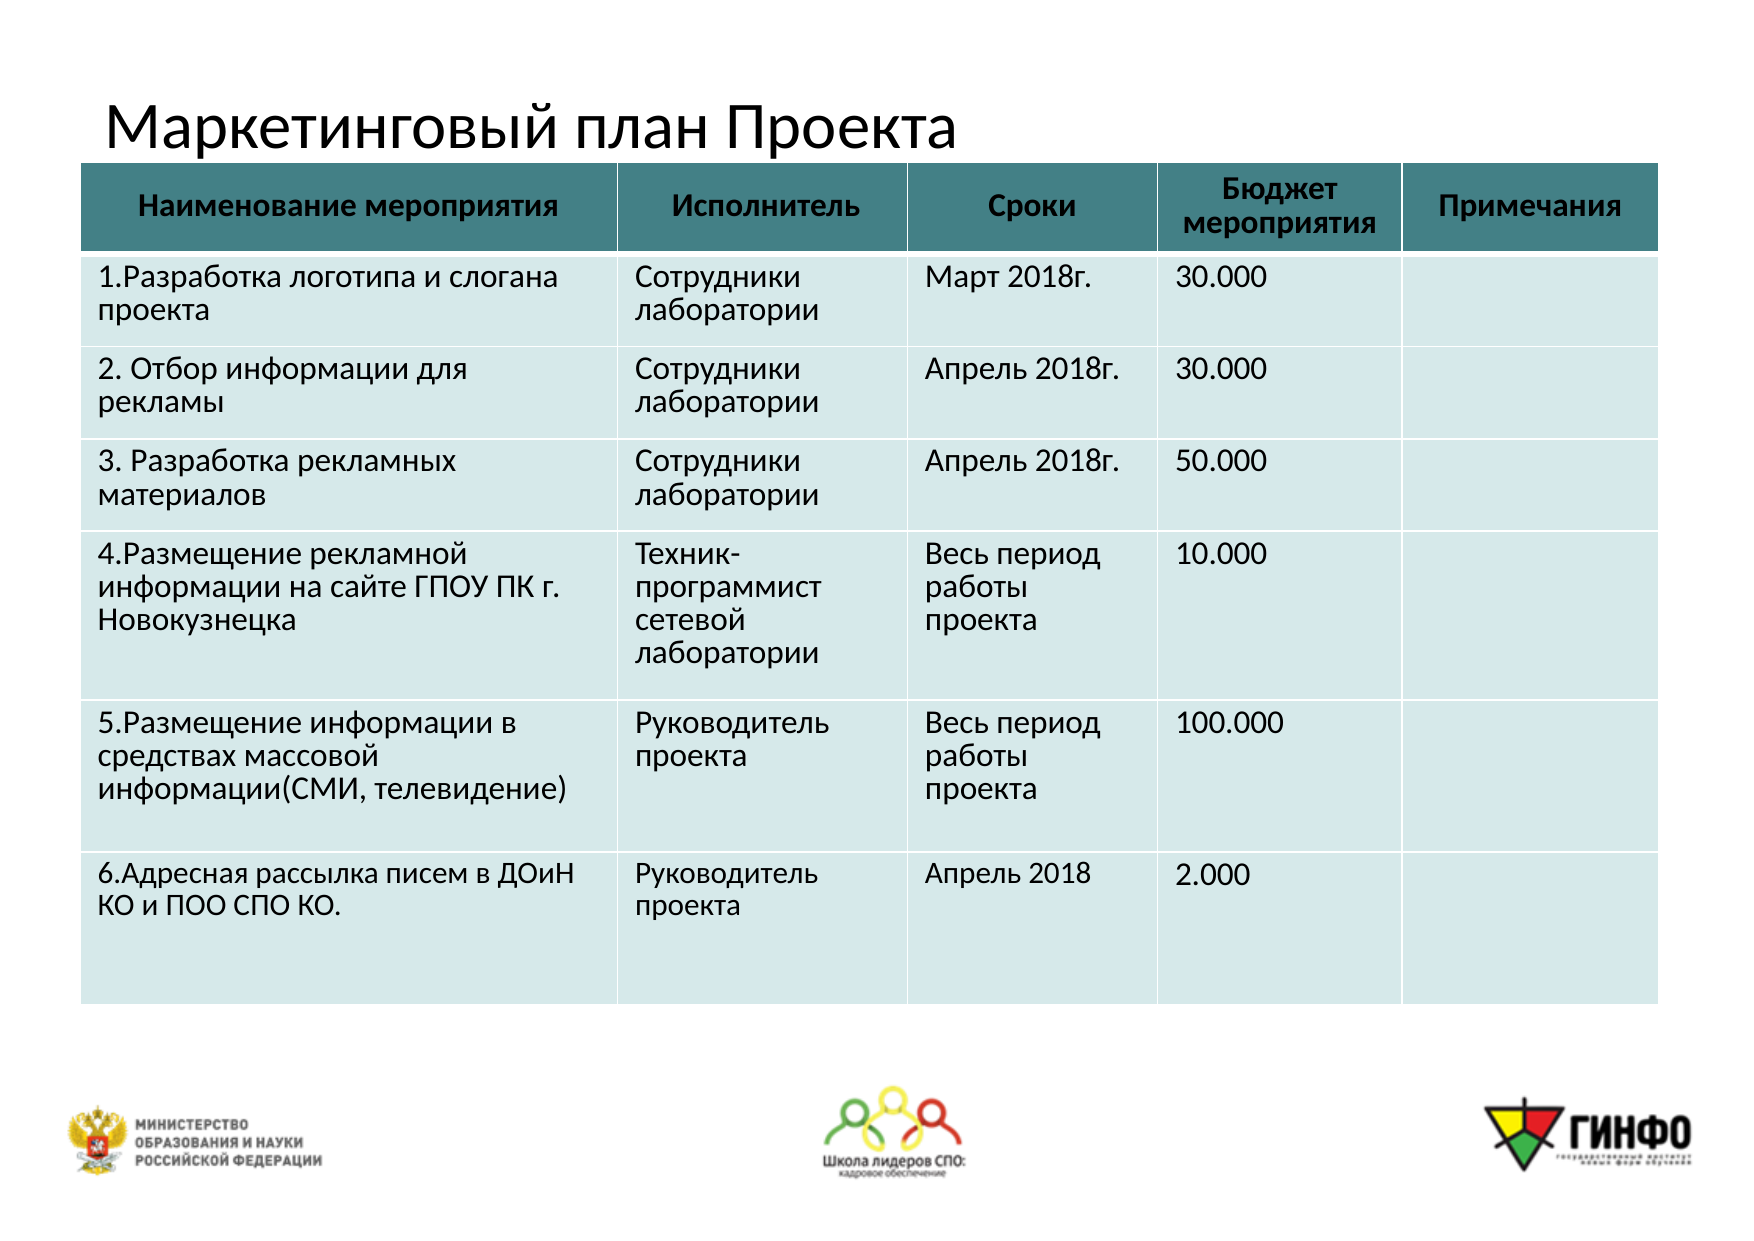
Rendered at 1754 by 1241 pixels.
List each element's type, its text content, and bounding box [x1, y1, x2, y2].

table_cell Техник-программист сетевой лаборатории [618, 532, 907, 699]
table_cell [1403, 853, 1658, 1004]
table_header Сроки [908, 163, 1157, 251]
table_cell Март 2018г. [908, 257, 1157, 346]
table_cell 5.Размещение информации в средствах массовой информации(СМИ, телевидение) [81, 701, 617, 851]
table_cell Весь период работы проекта [908, 532, 1157, 699]
table_cell 100.000 [1158, 701, 1401, 851]
table_cell Сотрудники лаборатории [618, 440, 907, 530]
table_cell [1403, 440, 1658, 530]
table_cell Руководитель проекта [618, 853, 907, 1004]
table_cell [1403, 701, 1658, 851]
table_cell 30.000 [1158, 257, 1401, 346]
table_cell 10.000 [1158, 532, 1401, 699]
table_cell 50.000 [1158, 440, 1401, 530]
table_cell Апрель 2018г. [908, 440, 1157, 530]
table_cell Весь период работы проекта [908, 701, 1157, 851]
table_cell Апрель 2018 [908, 853, 1157, 1004]
table_cell [1403, 532, 1658, 699]
table_cell 2. Отбор информации для рекламы [81, 347, 617, 438]
title Маркетинговый план Проекта [87, 49, 1667, 195]
table_cell 6.Адресная рассылка писем в ДОиН КО и ПОО СПО КО. [81, 853, 617, 1004]
table_cell Апрель 2018г. [908, 347, 1157, 438]
table_header Исполнитель [618, 163, 907, 251]
picture [60, 1081, 1704, 1202]
table_header Примечания [1403, 163, 1658, 251]
table_cell 3. Разработка рекламных материалов [81, 440, 617, 530]
table_cell 4.Размещение рекламной информации на сайте ГПОУ ПК г. Новокузнецка [81, 532, 617, 699]
table_cell 2.000 [1158, 853, 1401, 1004]
table_header Бюджет мероприятия [1158, 163, 1401, 251]
table_cell [1403, 257, 1658, 346]
table_cell [1403, 347, 1658, 438]
table_cell Сотрудники лаборатории [618, 257, 907, 346]
table_cell Сотрудники лаборатории [618, 347, 907, 438]
table_cell Руководитель проекта [618, 701, 907, 851]
table_header Наименование мероприятия [81, 163, 617, 251]
table_cell 1.Разработка логотипа и слогана проекта [81, 257, 617, 346]
table_cell 30.000 [1158, 347, 1401, 438]
